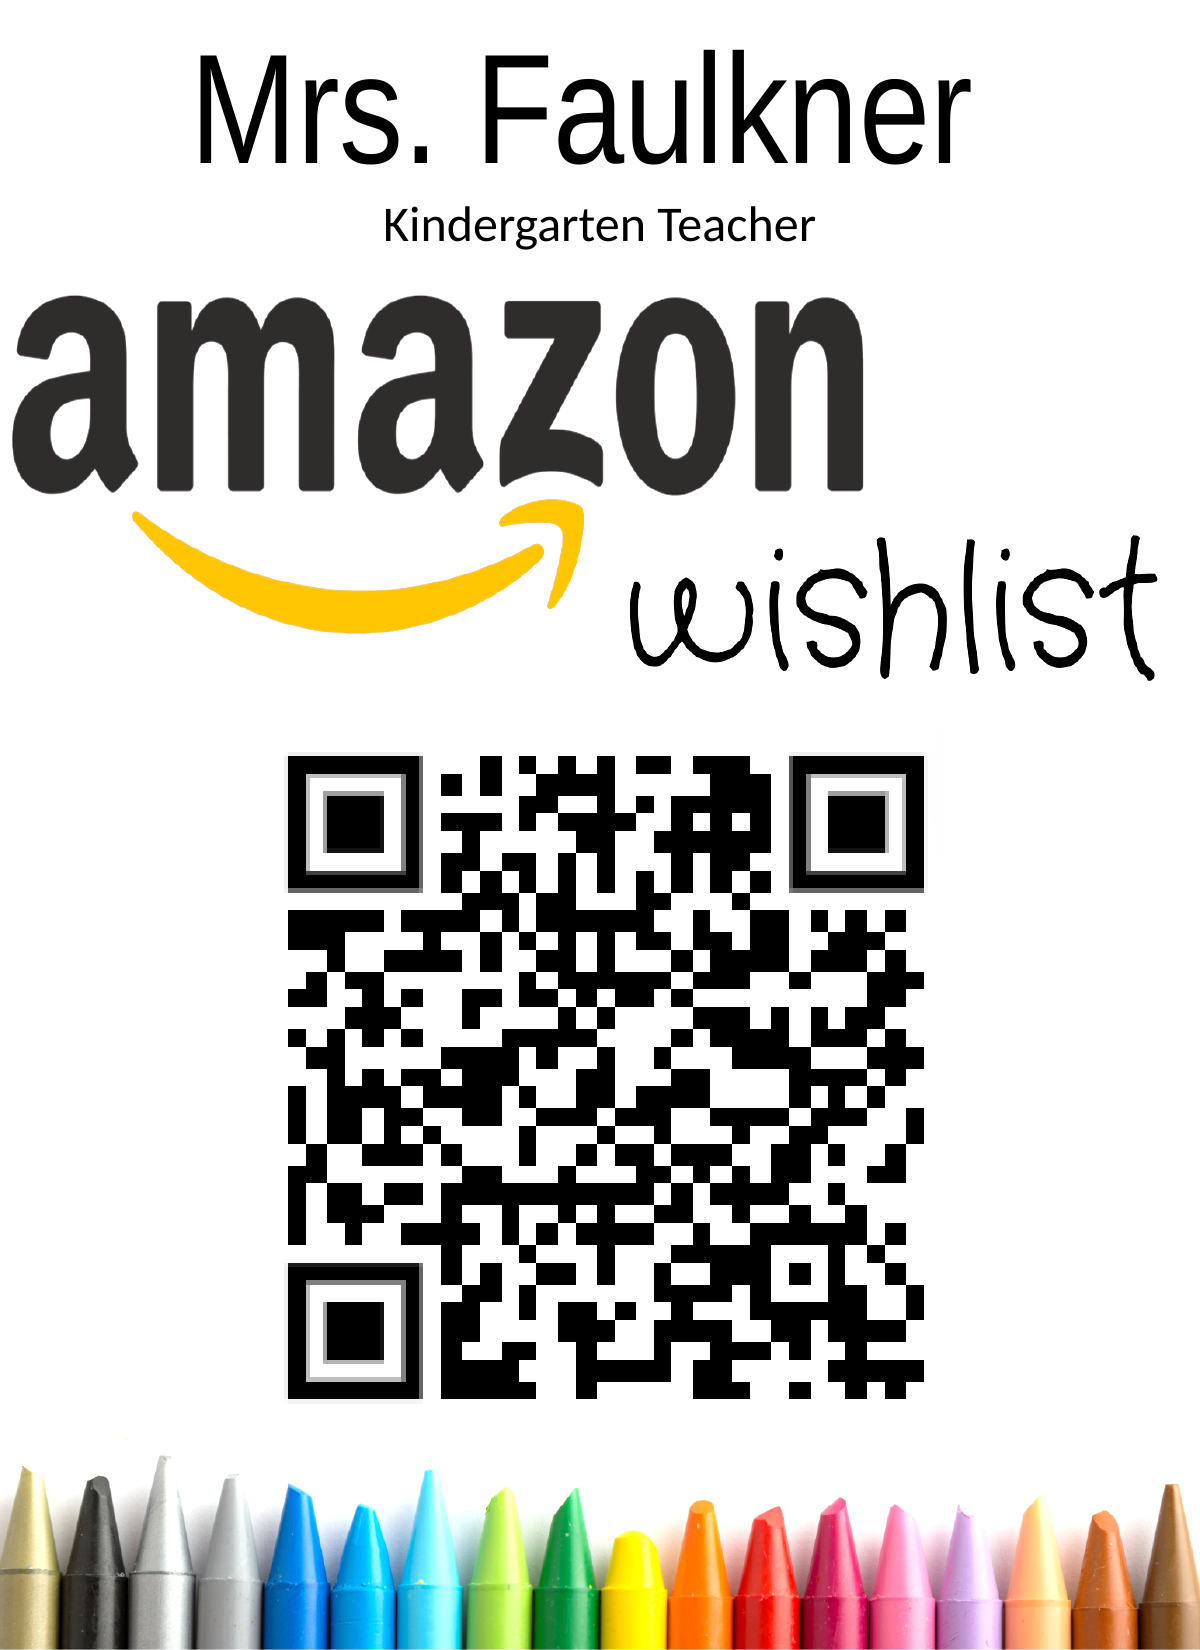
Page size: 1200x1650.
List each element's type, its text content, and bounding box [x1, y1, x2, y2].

picture [0, 265, 1200, 1650]
picture [391, 1588, 399, 1650]
text_box Kindergarten Teacher [0, 184, 1200, 259]
text_box Mrs. Faulkner [0, 0, 1200, 184]
